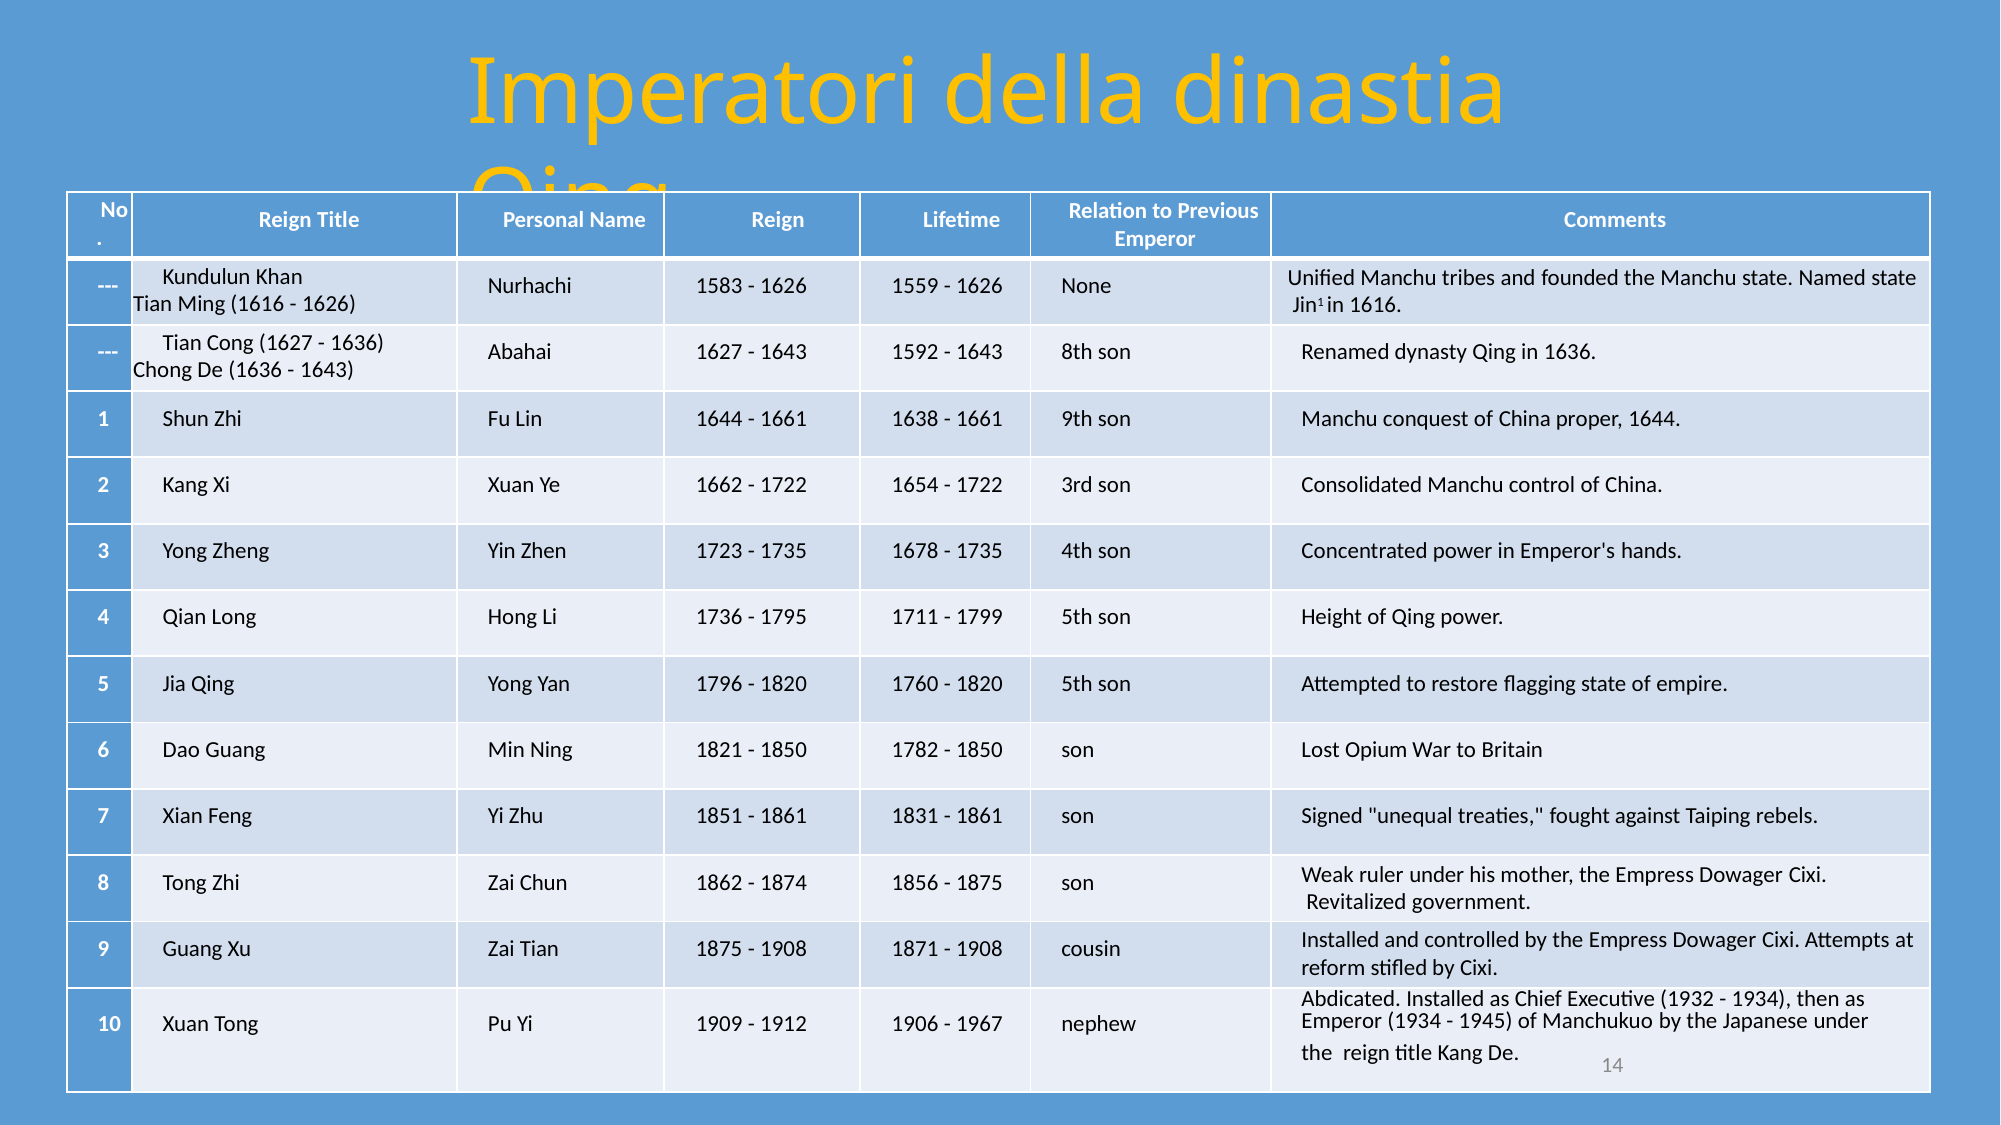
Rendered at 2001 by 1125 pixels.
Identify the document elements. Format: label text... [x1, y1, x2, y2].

table_cell Yong Yan [458, 657, 663, 722]
table_cell Consolidated Manchu control of China. [1272, 458, 1929, 523]
table_cell Jia Qing [133, 657, 456, 722]
table_cell son [1031, 856, 1270, 921]
table_cell Nurhachi [458, 261, 663, 324]
table_cell Weak ruler under his mother, the Empress Dowager Cixi. Revitalized government. [1272, 856, 1929, 921]
table_cell Tian Cong (1627 - 1636) Chong De (1636 - 1643) [133, 326, 456, 390]
table_cell 8th son [1031, 326, 1270, 390]
table_cell 1723 - 1735 [665, 525, 859, 589]
table_header Reign [665, 193, 859, 256]
table_header Comments [1272, 193, 1929, 256]
table_cell Dao Guang [133, 723, 456, 788]
table_cell 9th son [1031, 392, 1270, 456]
table_cell Yin Zhen [458, 525, 663, 589]
table_cell 1736 - 1795 [665, 591, 859, 655]
table_cell --- [68, 261, 131, 324]
table_cell 5th son [1031, 591, 1270, 655]
table_cell Abdicated. Installed as Chief Executive (1932 - 1934), then as Emperor (1934 - 1945) of Manchukuo by the Japanese under the reign title Kang De. 14 [1272, 989, 1929, 1091]
table_cell 1782 - 1850 [861, 723, 1030, 788]
table_cell 7 [68, 790, 131, 854]
table_cell Concentrated power in Emperor's hands. [1272, 525, 1929, 589]
table_cell 1875 - 1908 [665, 922, 859, 987]
table_cell Zai Tian [458, 922, 663, 987]
table_cell 3 [68, 525, 131, 589]
table_cell cousin [1031, 922, 1270, 987]
table_cell 1678 - 1735 [861, 525, 1030, 589]
table_cell 1909 - 1912 [665, 989, 859, 1091]
table_cell Shun Zhi [133, 392, 456, 456]
table_header Reign Title [133, 193, 456, 256]
table_cell Tong Zhi [133, 856, 456, 921]
table_cell Xuan Tong [133, 989, 456, 1091]
table_cell Manchu conquest of China proper, 1644. [1272, 392, 1929, 456]
table_header Relation to Previous Emperor [1031, 193, 1270, 256]
table_cell Installed and controlled by the Empress Dowager Cixi. Attempts at reform stifled by Cixi. [1272, 922, 1929, 987]
table_cell Xuan Ye [458, 458, 663, 523]
table_cell 5 [68, 657, 131, 722]
table_cell --- [68, 326, 131, 390]
table_cell 6 [68, 723, 131, 788]
table_cell Pu Yi [458, 989, 663, 1091]
table_cell Min Ning [458, 723, 663, 788]
table_cell son [1031, 790, 1270, 854]
table_cell 1831 - 1861 [861, 790, 1030, 854]
table_cell Unified Manchu tribes and founded the Manchu state. Named state Jin1 in 1616. [1272, 261, 1929, 324]
table_cell Qian Long [133, 591, 456, 655]
table_cell 1662 - 1722 [665, 458, 859, 523]
table_cell 5th son [1031, 657, 1270, 722]
table_cell 3rd son [1031, 458, 1270, 523]
table_cell 1 [68, 392, 131, 456]
table_cell Lost Opium War to Britain [1272, 723, 1929, 788]
table_cell Yi Zhu [458, 790, 663, 854]
table_cell Attempted to restore flagging state of empire. [1272, 657, 1929, 722]
table_cell None [1031, 261, 1270, 324]
table_cell Fu Lin [458, 392, 663, 456]
table_header Lifetime [861, 193, 1030, 256]
table_cell 4th son [1031, 525, 1270, 589]
table_cell 9 [68, 922, 131, 987]
table_cell son [1031, 723, 1270, 788]
table_cell Xian Feng [133, 790, 456, 854]
table_cell Renamed dynasty Qing in 1636. [1272, 326, 1929, 390]
table_cell 1906 - 1967 [861, 989, 1030, 1091]
table_header Personal Name [458, 193, 663, 256]
table_cell Signed "unequal treaties," fought against Taiping rebels. [1272, 790, 1929, 854]
table_cell 1654 - 1722 [861, 458, 1030, 523]
table_cell Kang Xi [133, 458, 456, 523]
table_header No . [68, 193, 131, 256]
table_cell 1821 - 1850 [665, 723, 859, 788]
table_cell 2 [68, 458, 131, 523]
table_cell 10 [68, 989, 131, 1091]
table_cell 1851 - 1861 [665, 790, 859, 854]
table_cell 8 [68, 856, 131, 921]
table_cell 1760 - 1820 [861, 657, 1030, 722]
table_cell 1638 - 1661 [861, 392, 1030, 456]
table_cell 1862 - 1874 [665, 856, 859, 921]
table_cell 4 [68, 591, 131, 655]
table_cell 1559 - 1626 [861, 261, 1030, 324]
table_cell Hong Li [458, 591, 663, 655]
table_cell 1627 - 1643 [665, 326, 859, 390]
table_cell Yong Zheng [133, 525, 456, 589]
table_cell 1644 - 1661 [665, 392, 859, 456]
table_cell 1583 - 1626 [665, 261, 859, 324]
table_cell 1871 - 1908 [861, 922, 1030, 987]
table_cell 1796 - 1820 [665, 657, 859, 722]
table_cell 1711 - 1799 [861, 591, 1030, 655]
table_cell 1592 - 1643 [861, 326, 1030, 390]
table_cell Guang Xu [133, 922, 456, 987]
title Imperatori della dinastia Qing [463, 30, 1536, 191]
table_cell Zai Chun [458, 856, 663, 921]
table_cell 1856 - 1875 [861, 856, 1030, 921]
table_cell Kundulun Khan Tian Ming (1616 - 1626) [133, 261, 456, 324]
table_cell nephew [1031, 989, 1270, 1091]
table_cell Abahai [458, 326, 663, 390]
table_cell Height of Qing power. [1272, 591, 1929, 655]
